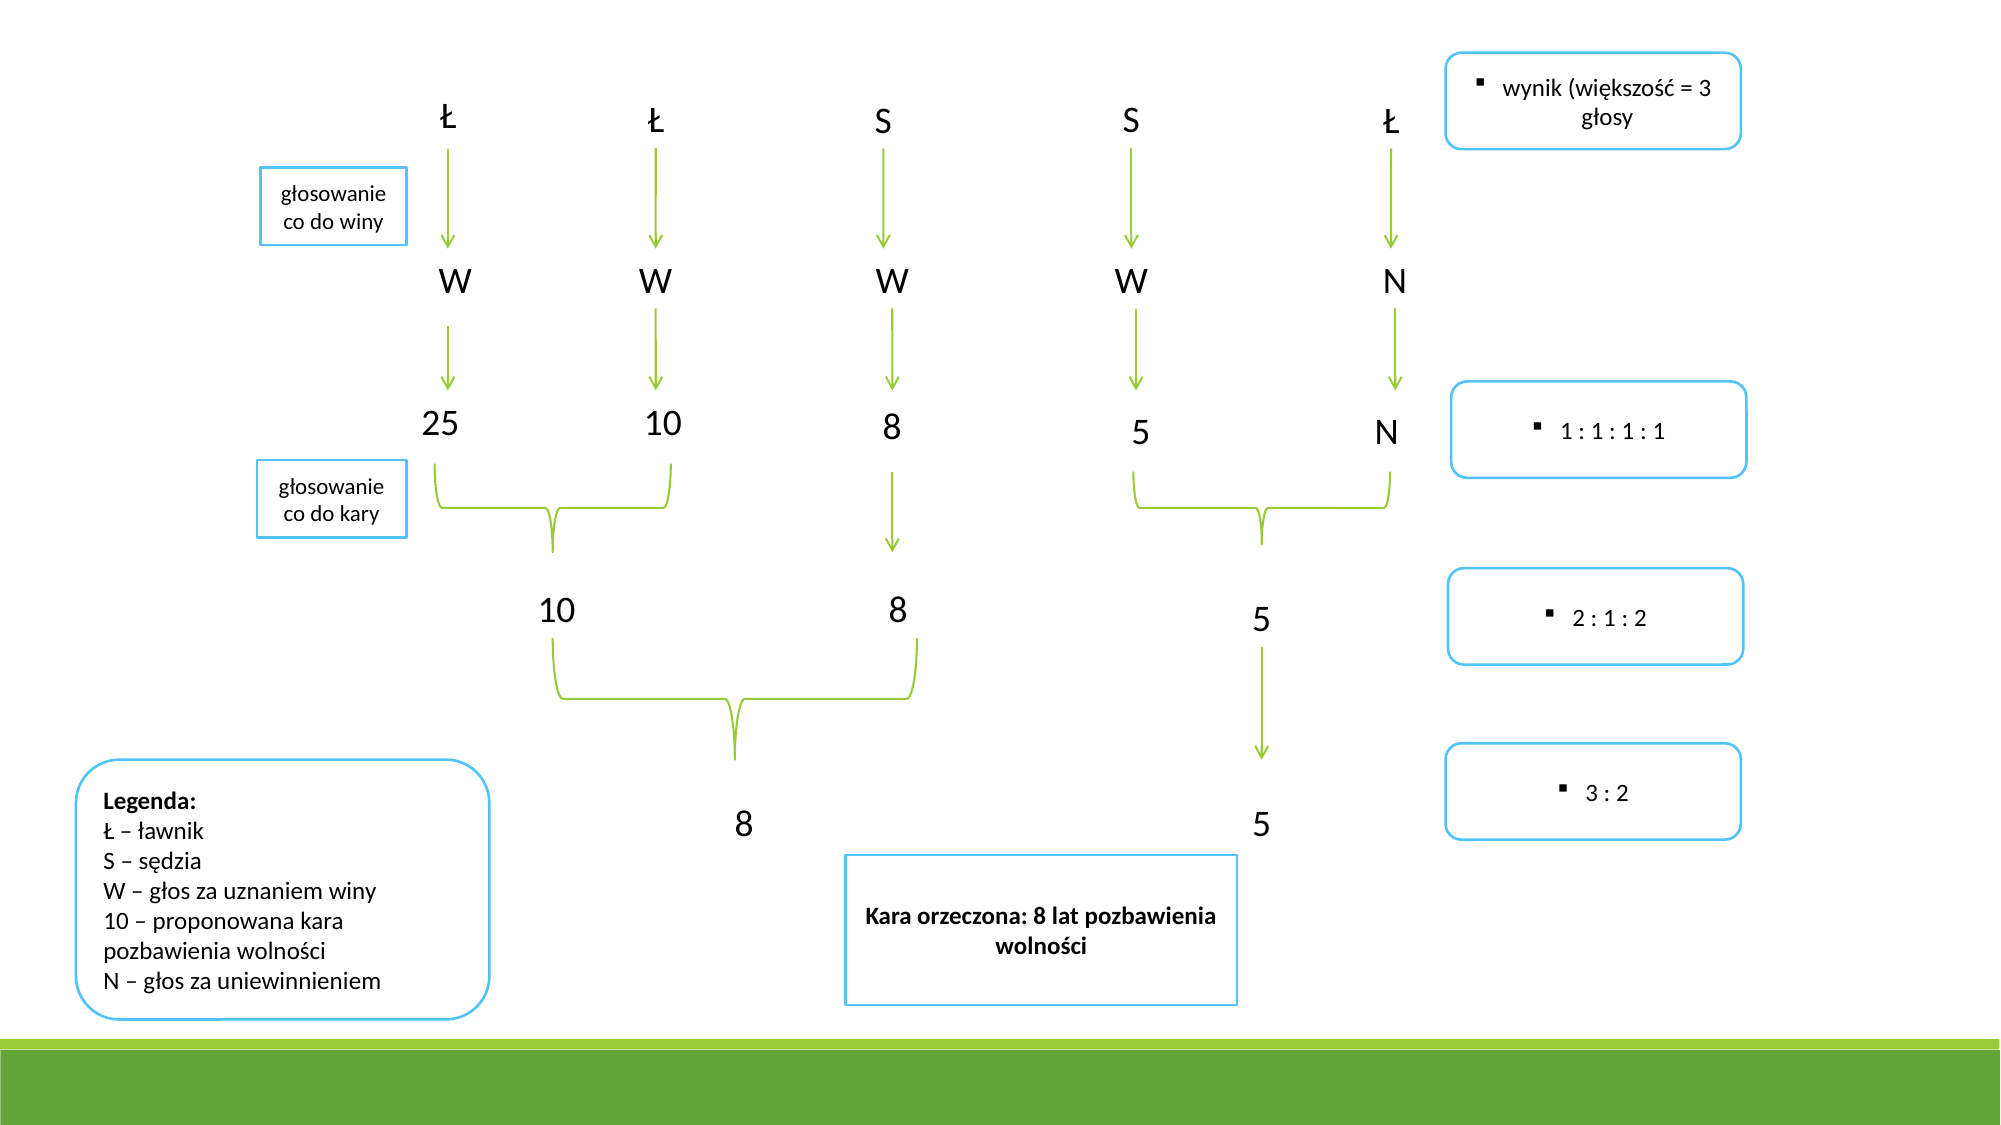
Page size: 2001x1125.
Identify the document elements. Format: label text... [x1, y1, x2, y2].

text_box 8 [873, 577, 923, 638]
text_box 8 [867, 394, 917, 455]
text_box [1132, 471, 1392, 546]
text_box 1 : 1 : 1 : 1 [1449, 380, 1748, 480]
text_box 10 [629, 390, 697, 451]
text_box głosowanie co do kary [256, 459, 408, 539]
text_box Kara orzeczona: 8 lat pozbawienia wolności [844, 854, 1238, 1006]
text_box 5 [1116, 399, 1166, 460]
text_box 5 [1237, 586, 1286, 646]
text_box W [860, 248, 924, 309]
text_box wynik (większość = 3 głosy [1444, 51, 1743, 151]
text_box głosowanie co do winy [259, 166, 408, 246]
text_box [551, 637, 918, 761]
text_box N [1359, 399, 1414, 460]
text_box 10 [522, 577, 591, 638]
text_box N [1368, 248, 1423, 309]
text_box 5 [1237, 791, 1286, 852]
text_box 2 : 1 : 2 [1446, 566, 1745, 666]
text_box W [423, 248, 487, 309]
text_box Ł [1368, 88, 1414, 149]
text_box S [1107, 88, 1155, 148]
text_box Legenda: Ł – ławnik S – sędzia W – głos za uznaniem winy 10 – proponowana kara pozbawienia wolności N – głos za uniewinnieniem [74, 758, 491, 1021]
text_box 25 [406, 390, 475, 451]
text_box W [1099, 248, 1163, 309]
text_box 3 : 2 [1444, 741, 1743, 842]
text_box S [859, 88, 907, 149]
text_box W [624, 248, 688, 309]
text_box [433, 463, 672, 554]
text_box Ł [632, 88, 679, 148]
text_box Ł [425, 83, 471, 143]
text_box 8 [719, 791, 769, 852]
